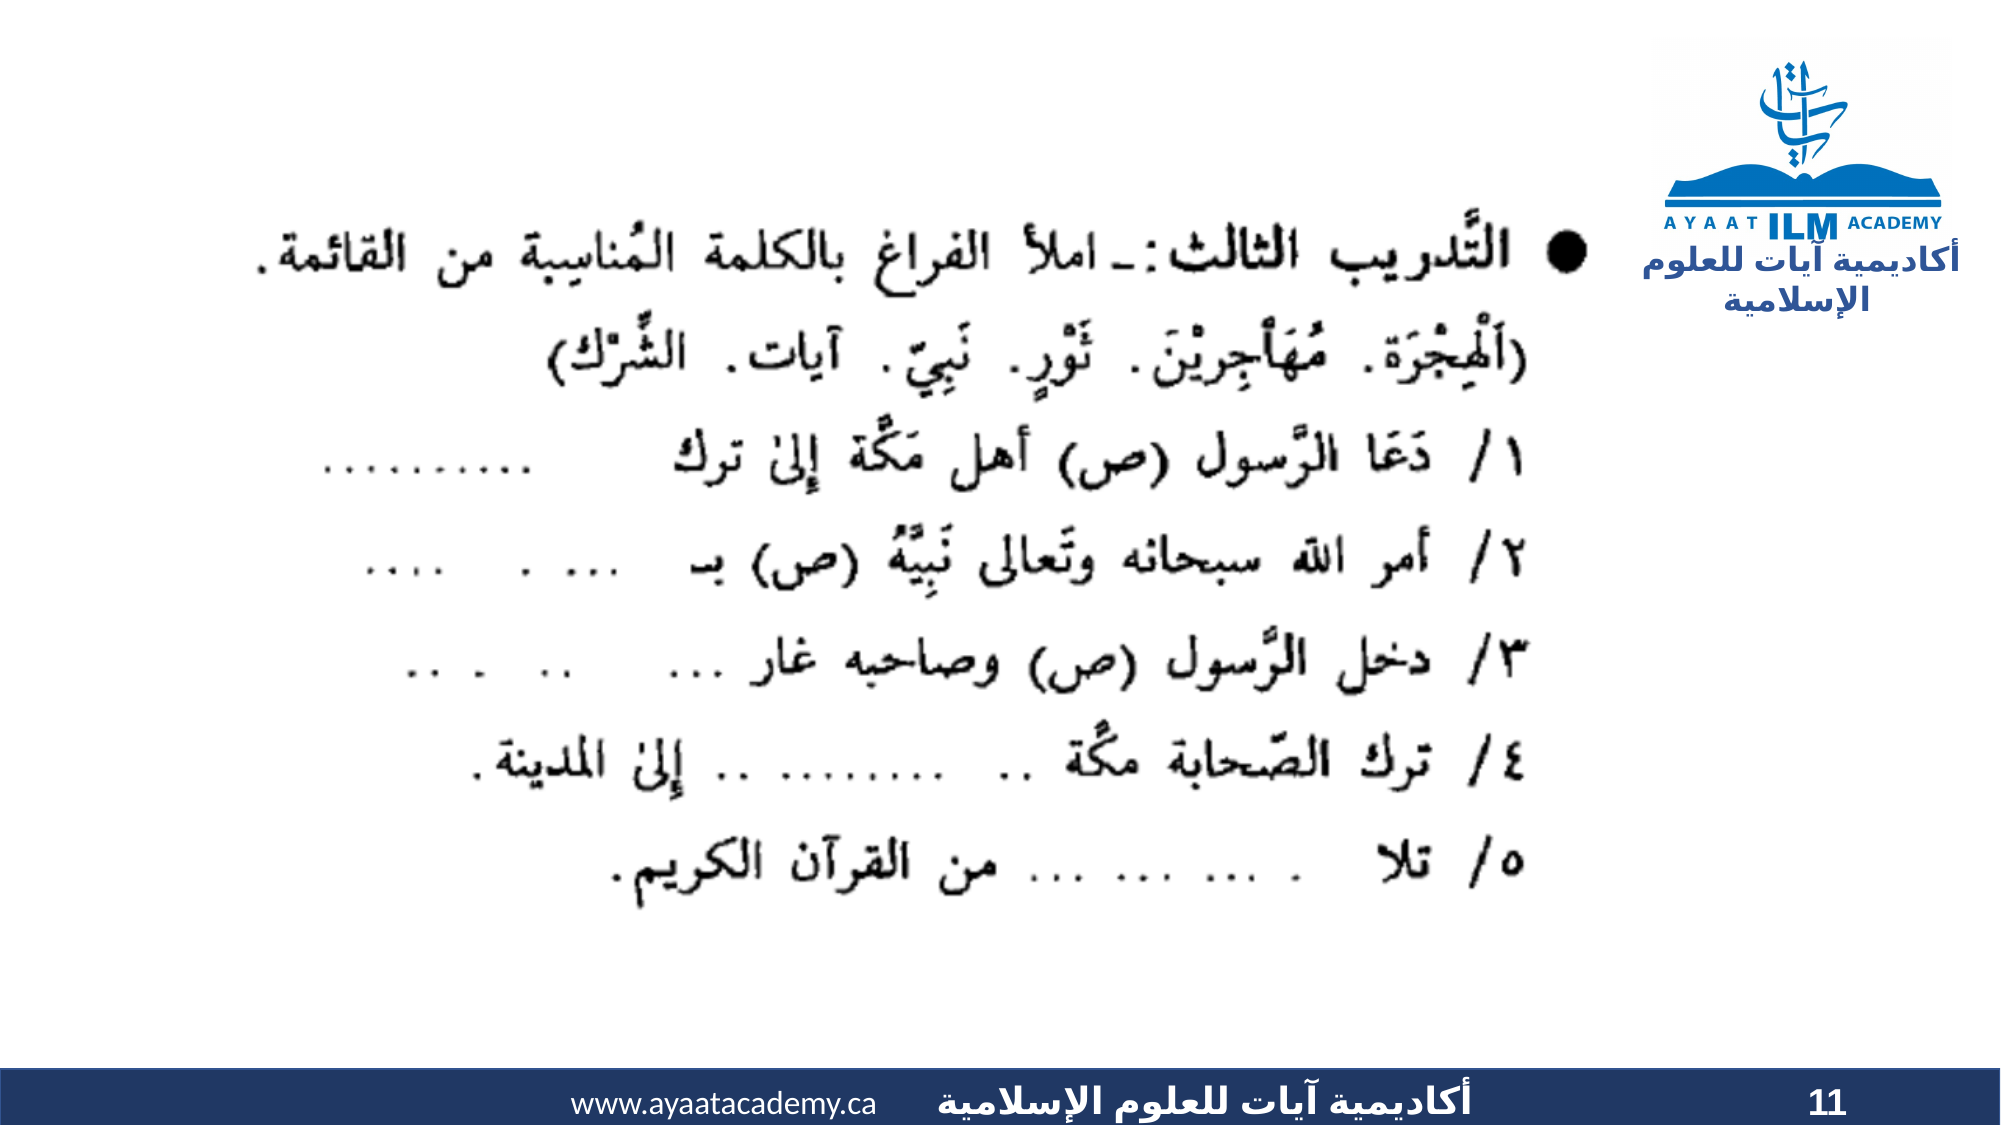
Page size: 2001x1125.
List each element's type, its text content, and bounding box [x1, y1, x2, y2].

slide_number 11 [1412, 1070, 1863, 1125]
picture [241, 188, 1608, 937]
picture [1651, 37, 1952, 257]
